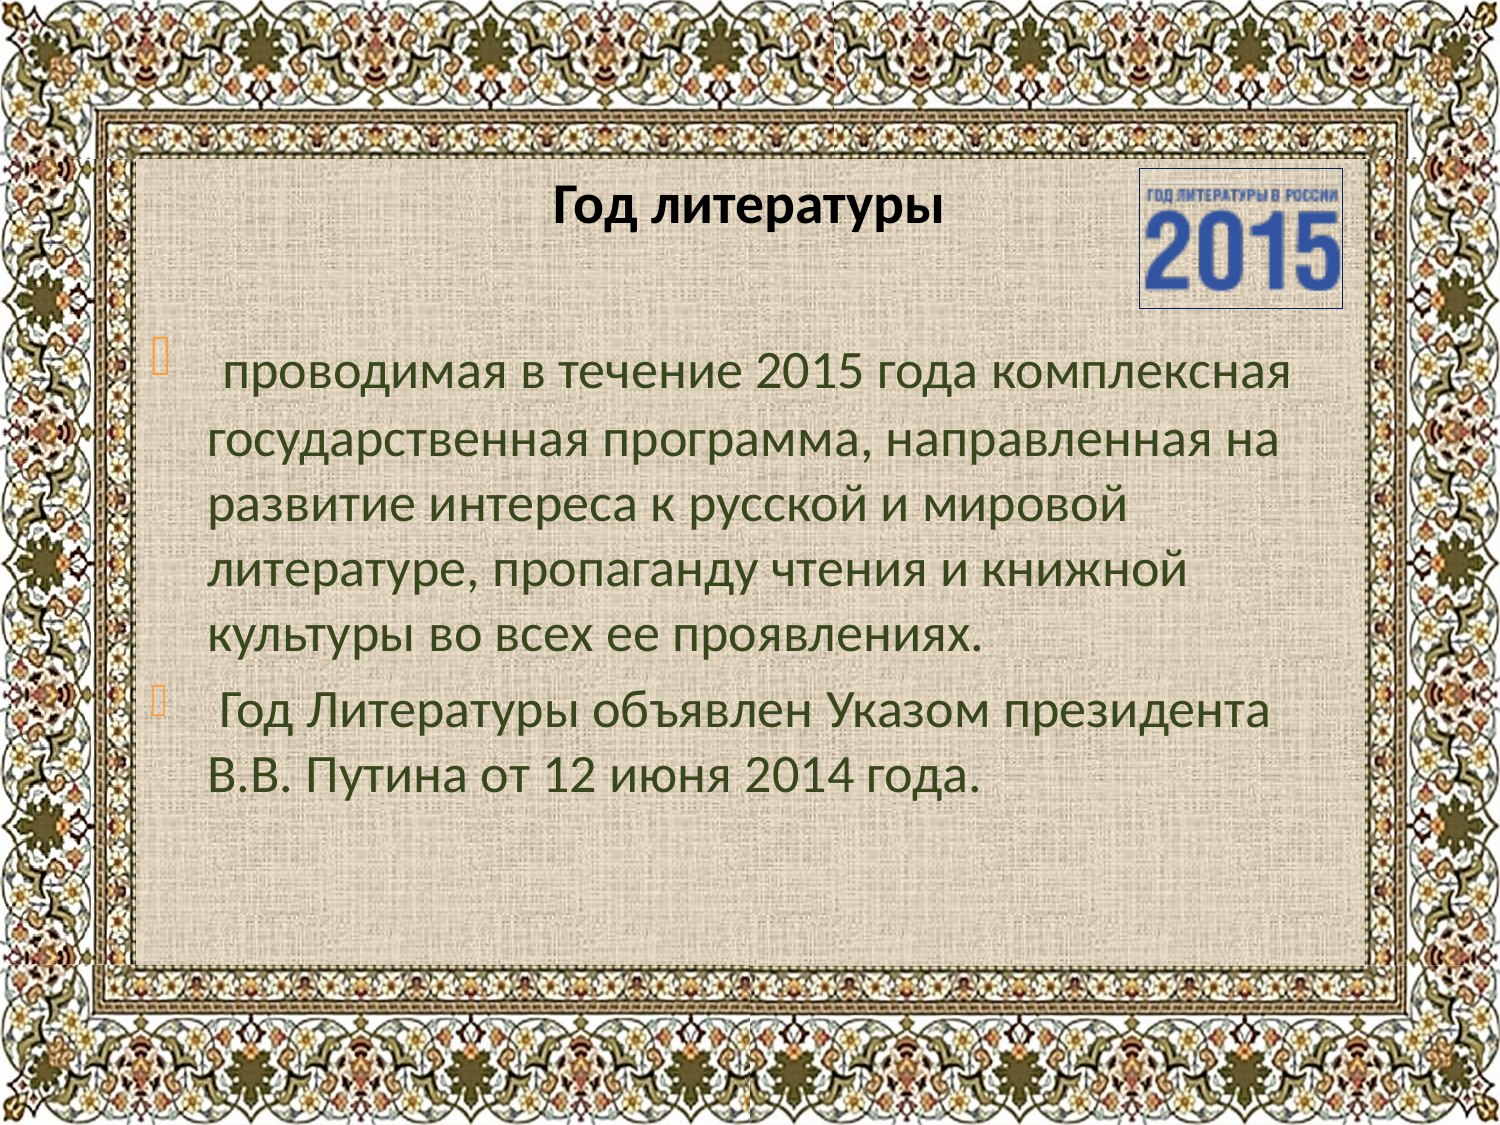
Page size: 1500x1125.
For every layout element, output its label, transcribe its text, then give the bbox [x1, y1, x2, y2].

picture [1, 965, 1499, 1125]
list проводимая в течение 2015 года комплексная государственная программа, направленная на развитие интереса к русской и мировой литературе, пропаганду чтения и книжной культуры во всех ее проявлениях. Год Литературы объявлен Указом президента В.В. Путина от 12 июня 2014 года. [135, 314, 1365, 966]
picture [0, 0, 1500, 965]
title Год литературы [159, 158, 1341, 244]
